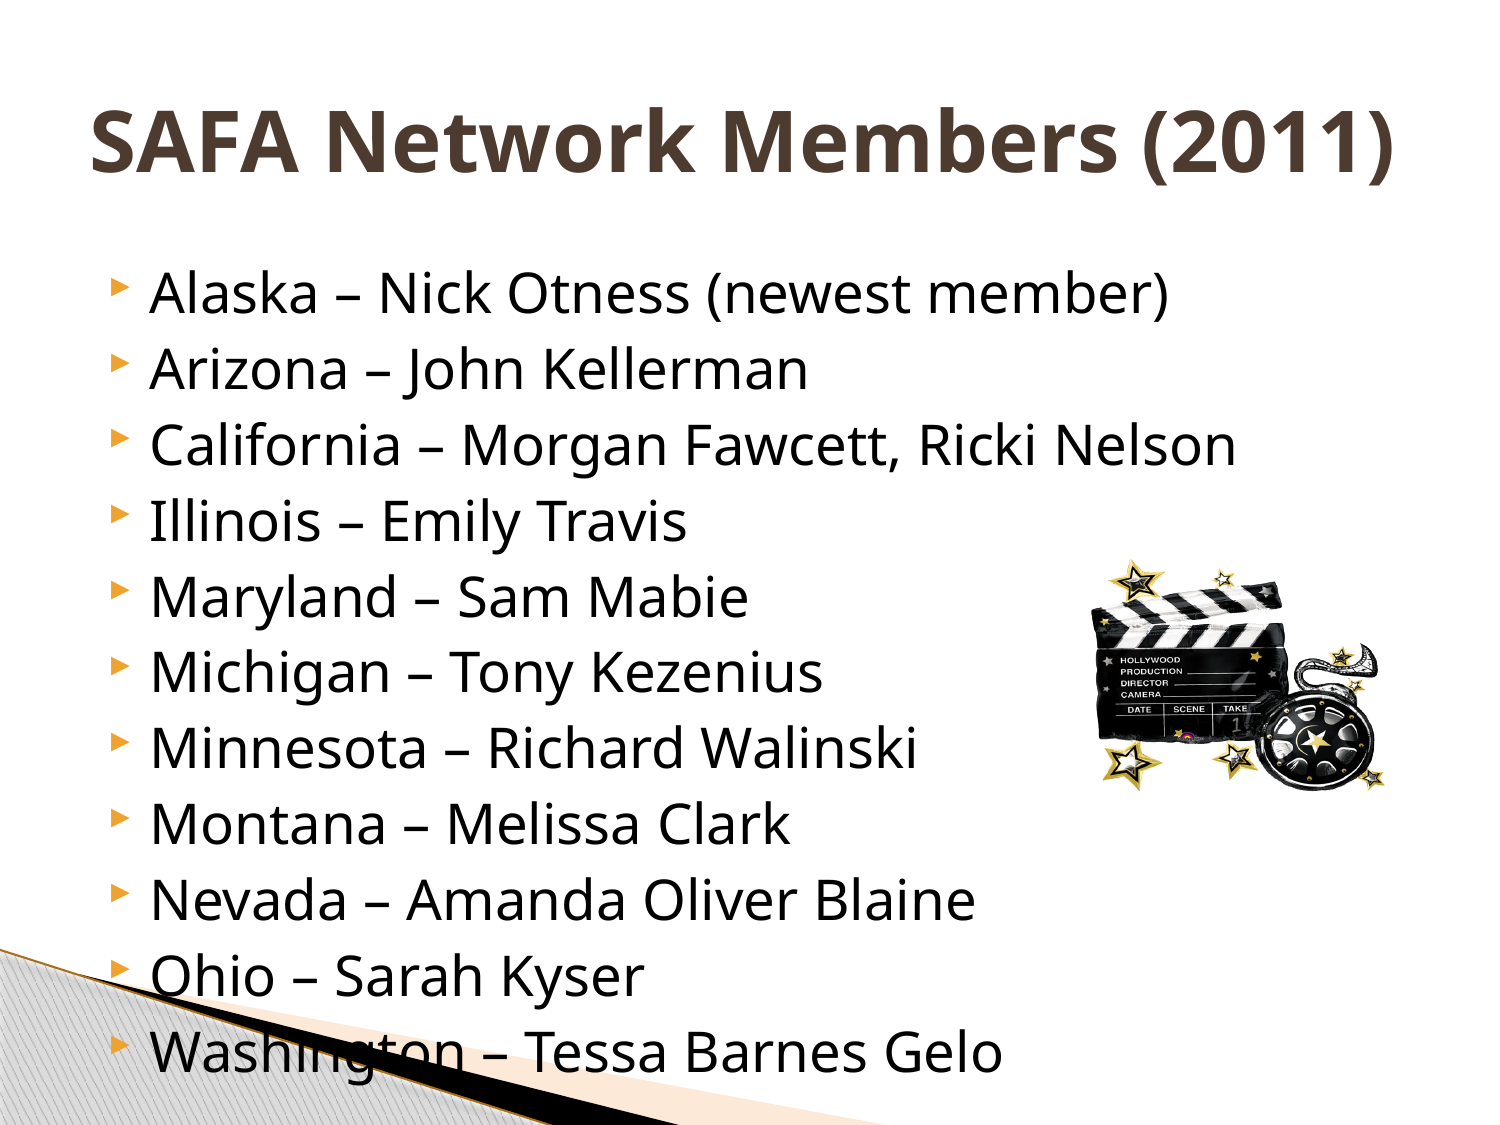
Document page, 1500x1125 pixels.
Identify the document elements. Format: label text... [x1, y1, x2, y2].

picture [1087, 549, 1388, 801]
title SAFA Network Members (2011) [75, 45, 1425, 233]
list Alaska – Nick Otness (newest member) Arizona – John Kellerman California – Morgan Fawcett, Ricki Nelson Illinois – Emily Travis Maryland – Sam Mabie Michigan – Tony Kezenius Minnesota – Richard Walinski Montana – Melissa Clark Nevada – Amanda Oliver Blaine Ohio – Sarah Kyser Washington – Tessa Barnes Gelo [74, 249, 1426, 986]
